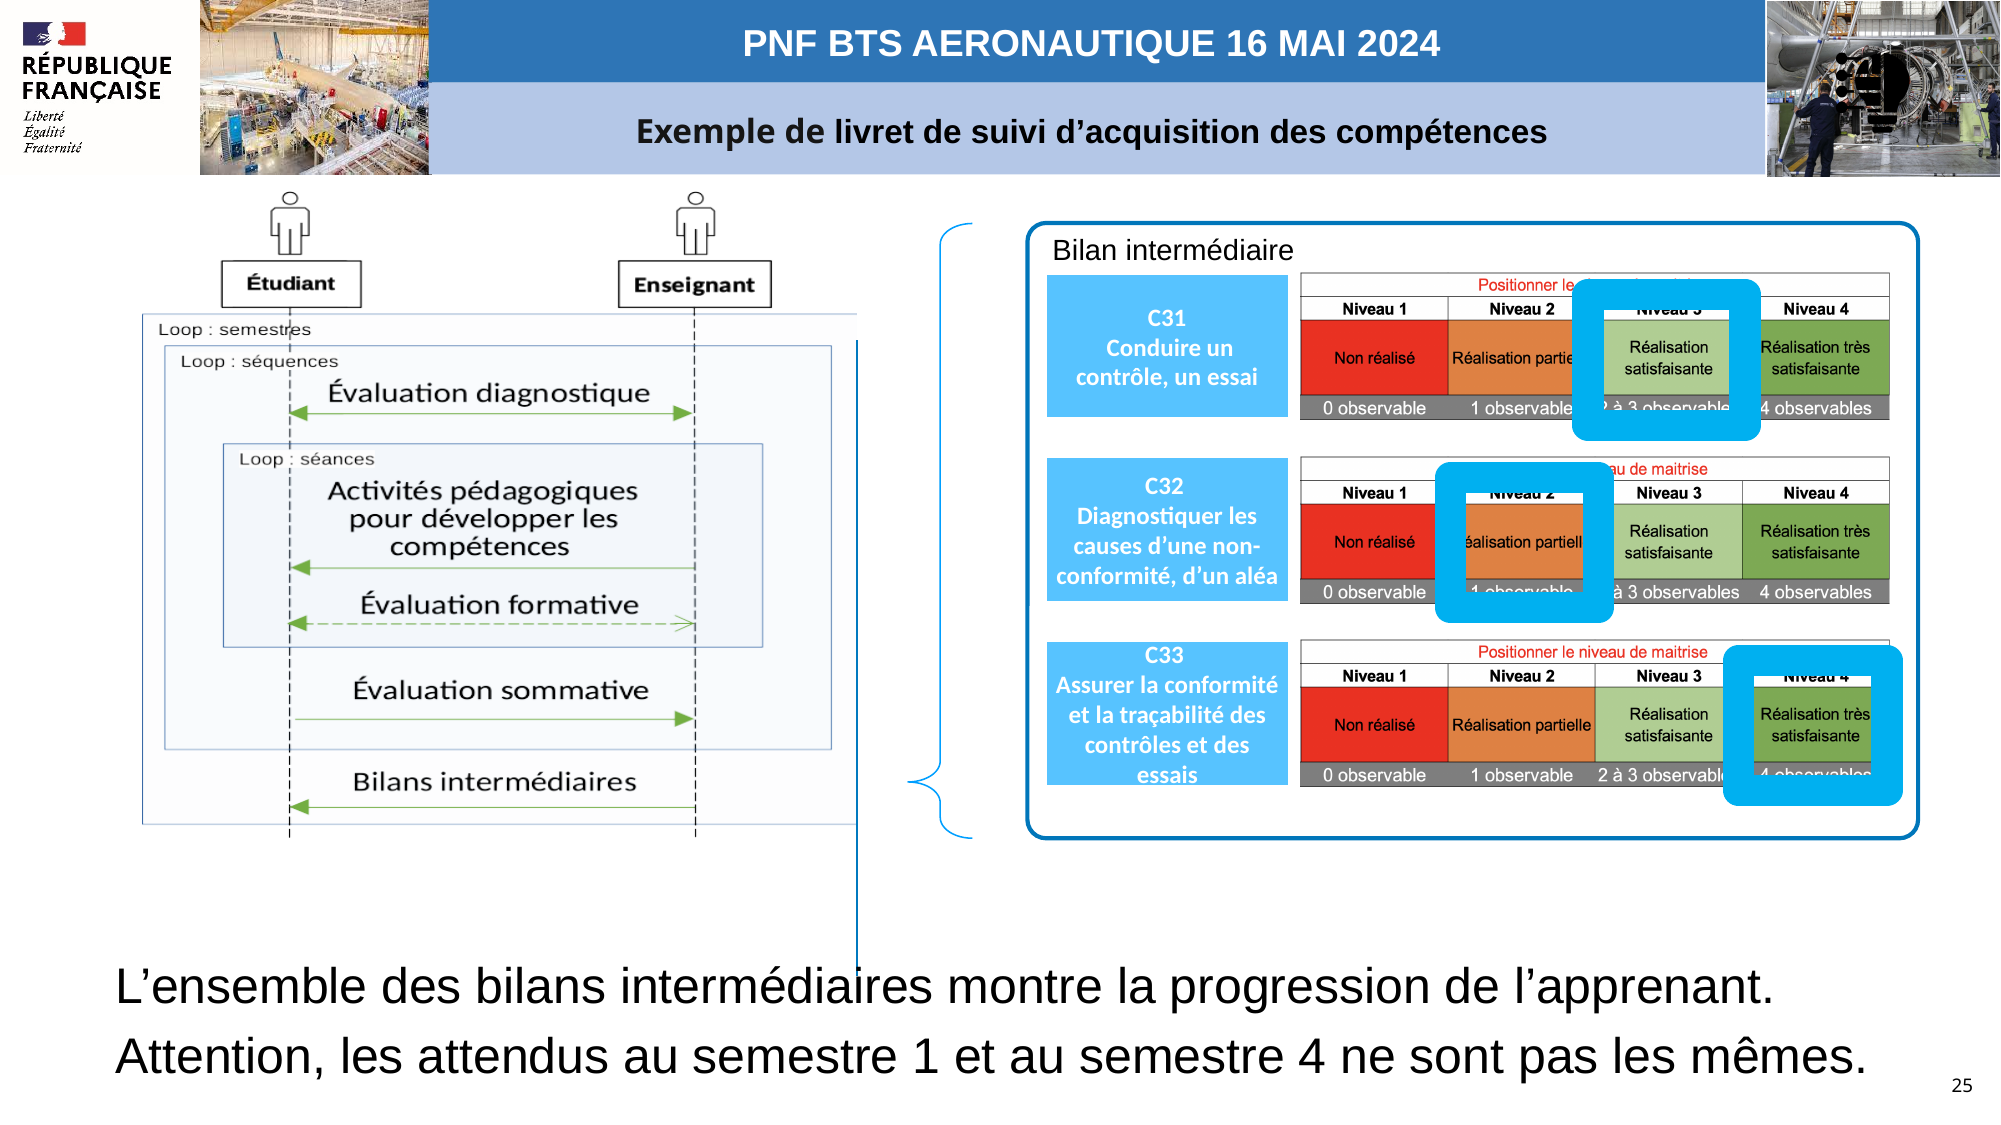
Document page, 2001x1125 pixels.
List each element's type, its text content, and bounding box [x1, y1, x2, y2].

text_box L’ensemble des bilans intermédiaires montre la progression de l’apprenant. Attention, les attendus au semestre 1 et au semestre 4 ne sont pas les mêmes. [96, 939, 1920, 1088]
list PNF BTS AERONAUTIQUE 16 MAI 2024 [428, 0, 1766, 83]
picture [142, 191, 857, 839]
picture [1767, 1, 2000, 177]
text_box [1027, 222, 1919, 839]
picture [0, 0, 428, 175]
text_box [907, 223, 973, 839]
slide_number 25 [1947, 442, 1978, 1104]
list Exemple de livret de suivi d’acquisition des compétences [428, 83, 1766, 175]
